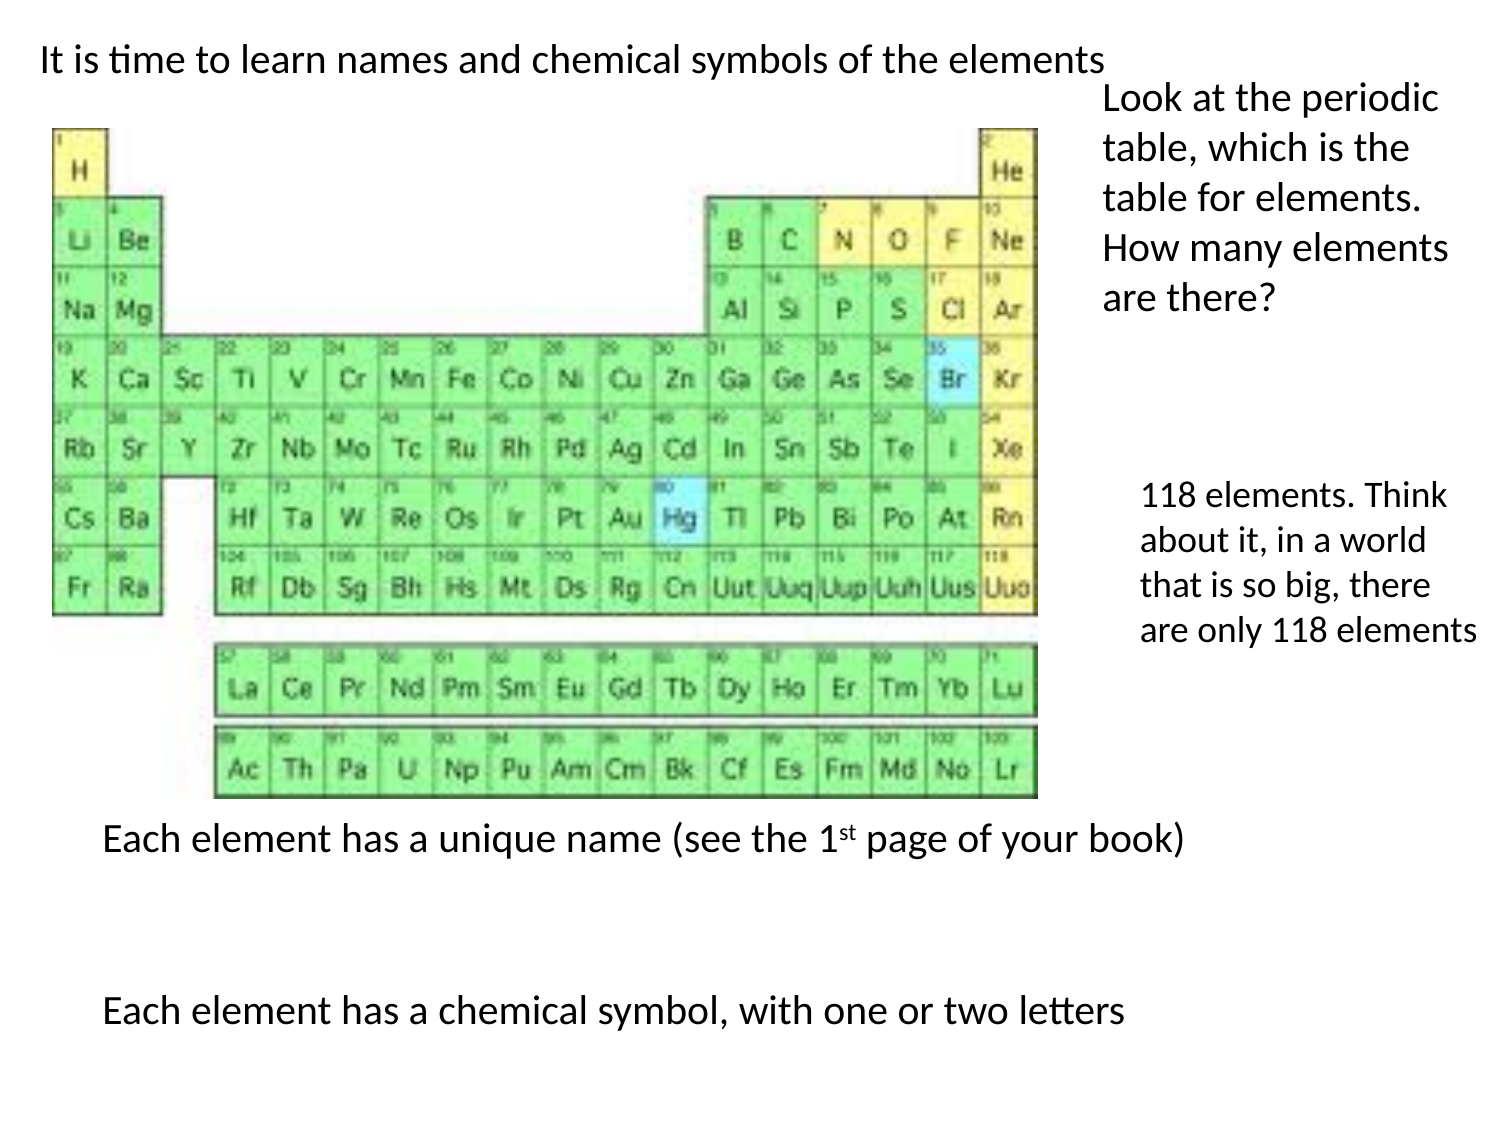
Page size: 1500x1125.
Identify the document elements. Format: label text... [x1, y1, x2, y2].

text_box Look at the periodic table, which is the table for elements. How many elements are there? [1087, 62, 1500, 328]
text_box Each element has a chemical symbol, with one or two letters [87, 975, 1500, 1040]
picture [52, 128, 1038, 799]
text_box 118 elements. Think about it, in a world that is so big, there are only 118 elements [1124, 462, 1500, 658]
text_box Each element has a unique name (see the 1st page of your book) [87, 803, 1438, 869]
text_box It is time to learn names and chemical symbols of the elements [24, 24, 1254, 90]
